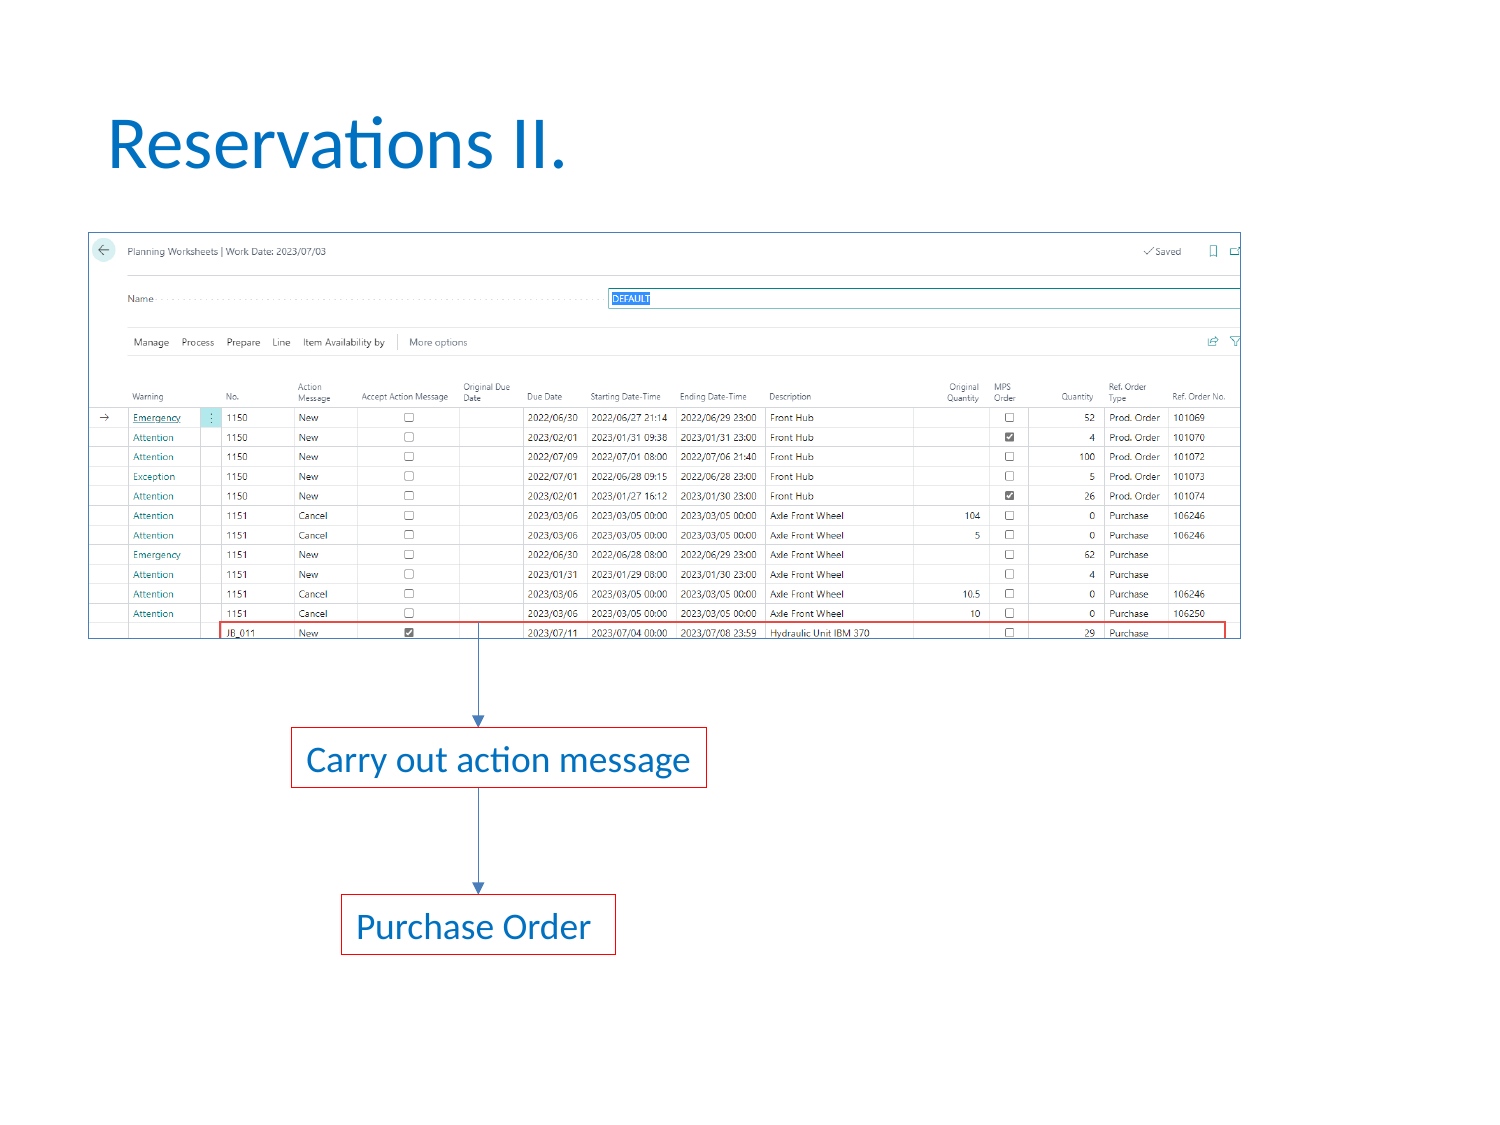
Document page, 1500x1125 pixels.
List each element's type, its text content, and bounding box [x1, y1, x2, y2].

text_box Carry out action message [291, 727, 707, 788]
title Reservations II. [75, 45, 1425, 233]
text_box Purchase Order [341, 894, 616, 955]
picture [88, 232, 1241, 640]
